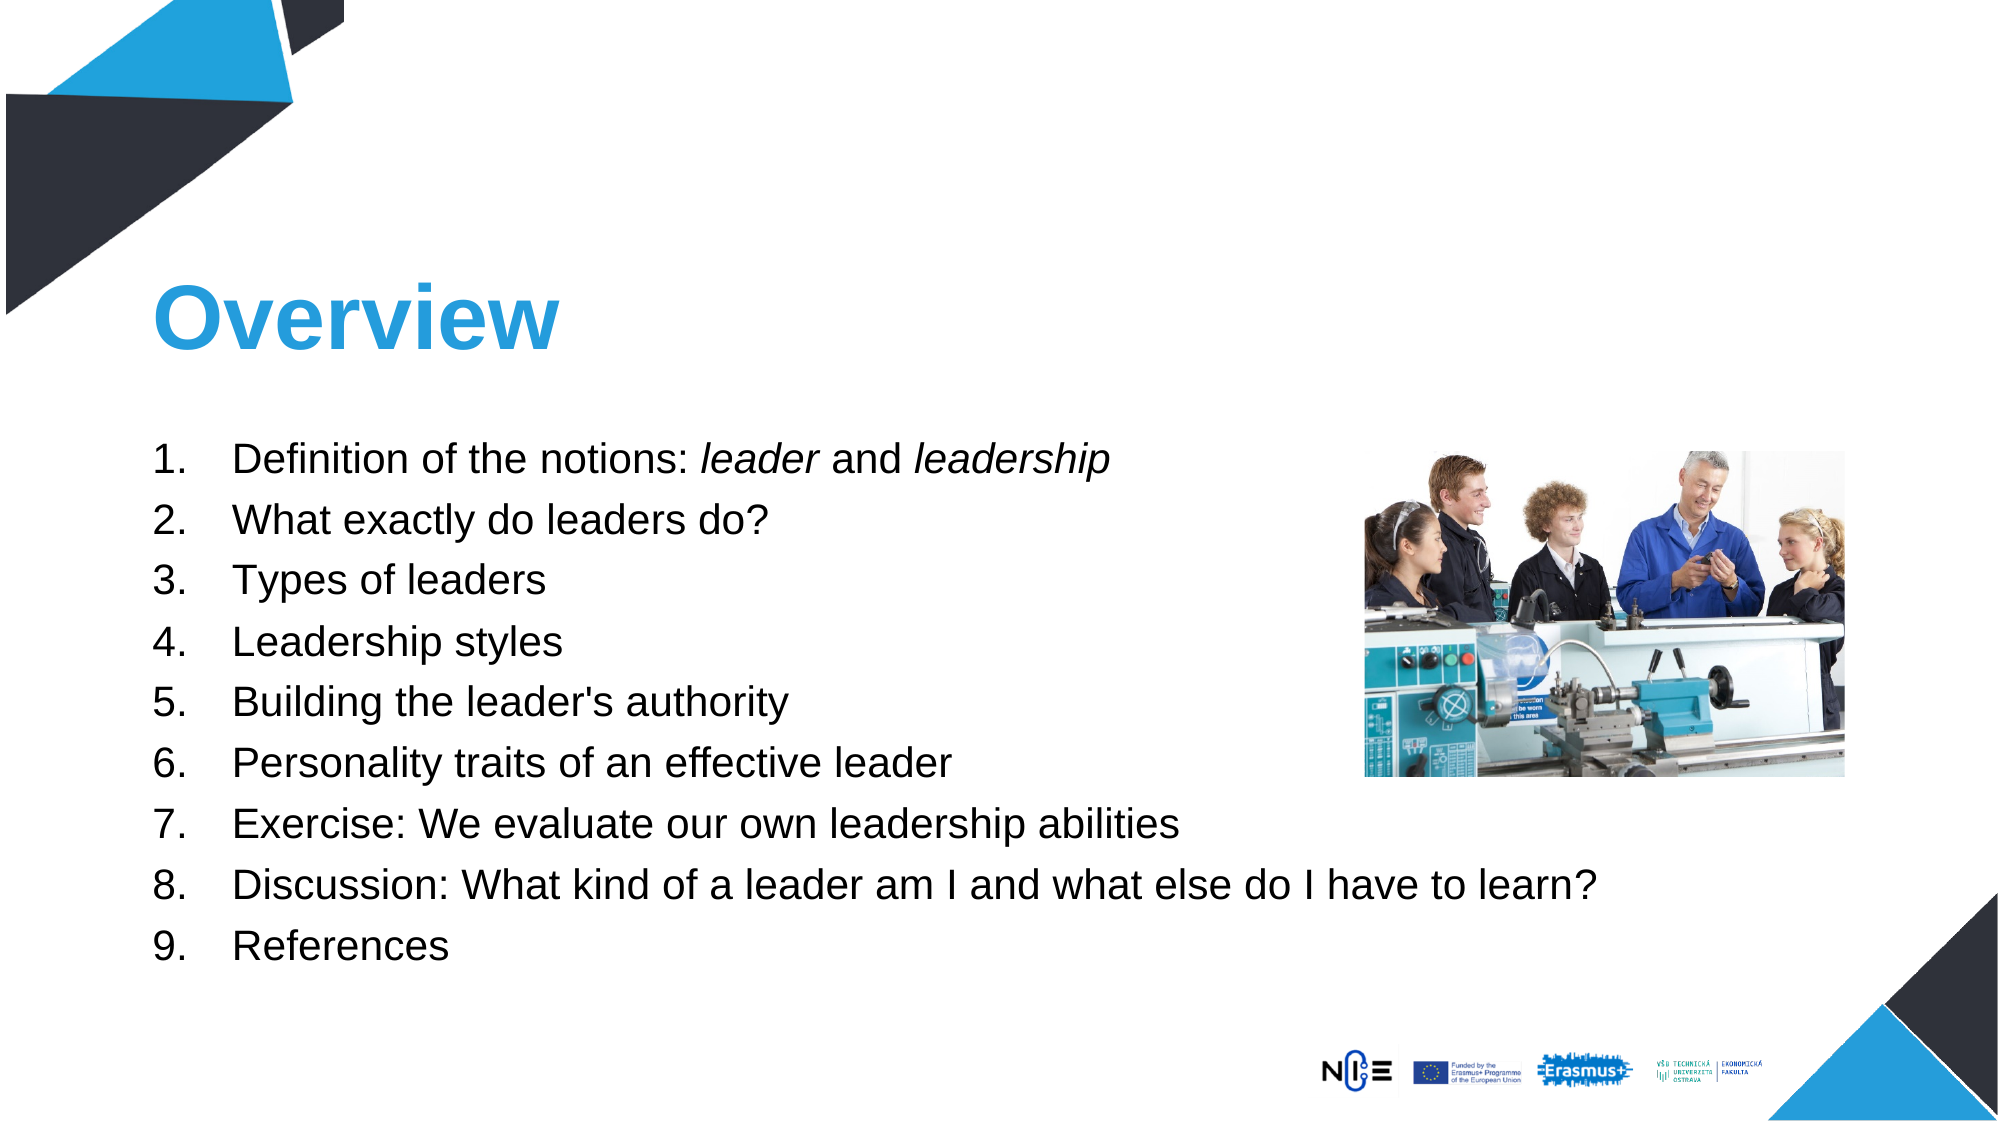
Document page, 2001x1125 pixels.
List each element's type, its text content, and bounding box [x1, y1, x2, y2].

picture [1364, 451, 1845, 777]
picture [6, 0, 344, 318]
list Definition of the notions: leader and leadership What exactly do leaders do? Types of leaders Leadership styles Building the leader's authority Personality traits of an effective leader Exercise: We evaluate our own leadership abilities Discussion: What kind of a leader am I and what else do I have to learn? References [137, 362, 1863, 985]
title Overview [137, 161, 1863, 362]
picture [1308, 888, 2000, 1125]
